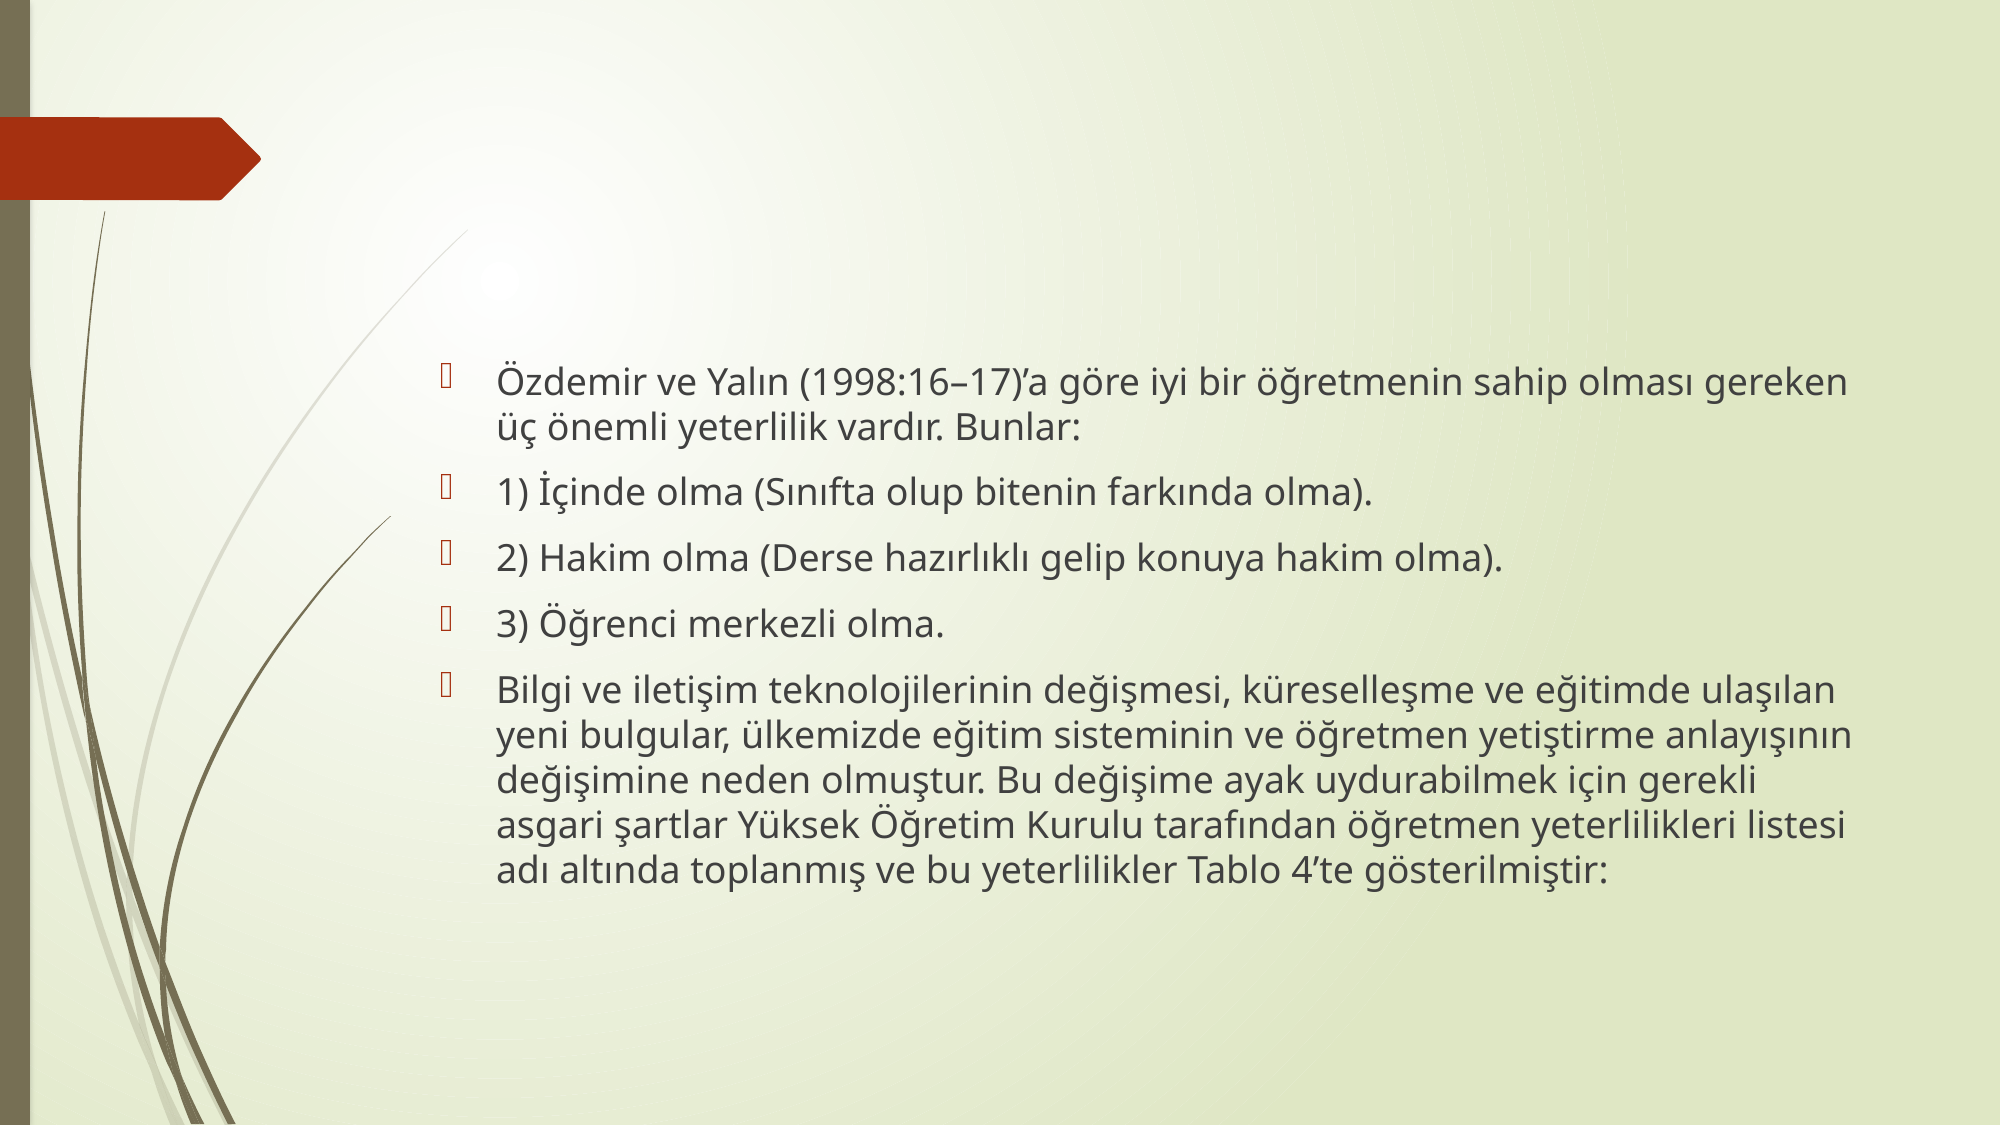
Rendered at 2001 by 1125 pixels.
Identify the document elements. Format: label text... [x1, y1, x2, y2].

list Özdemir ve Yalın (1998:16–17)’a göre iyi bir öğretmenin sahip olması gereken üç önemli yeterlilik vardır. Bunlar: 1) İçinde olma (Sınıfta olup bitenin farkında olma). 2) Hakim olma (Derse hazırlıklı gelip konuya hakim olma). 3) Öğrenci merkezli olma. Bilgi ve iletişim teknolojilerinin değişmesi, küreselleşme ve eğitimde ulaşılan yeni bulgular, ülkemizde eğitim sisteminin ve öğretmen yetiştirme anlayışının değişimine neden olmuştur. Bu değişime ayak uydurabilmek için gerekli asgari şartlar Yüksek Öğretim Kurulu tarafından öğretmen yeterlilikleri listesi adı altında toplanmış ve bu yeterlilikler Tablo 4’te gösterilmiştir: [424, 350, 1888, 970]
